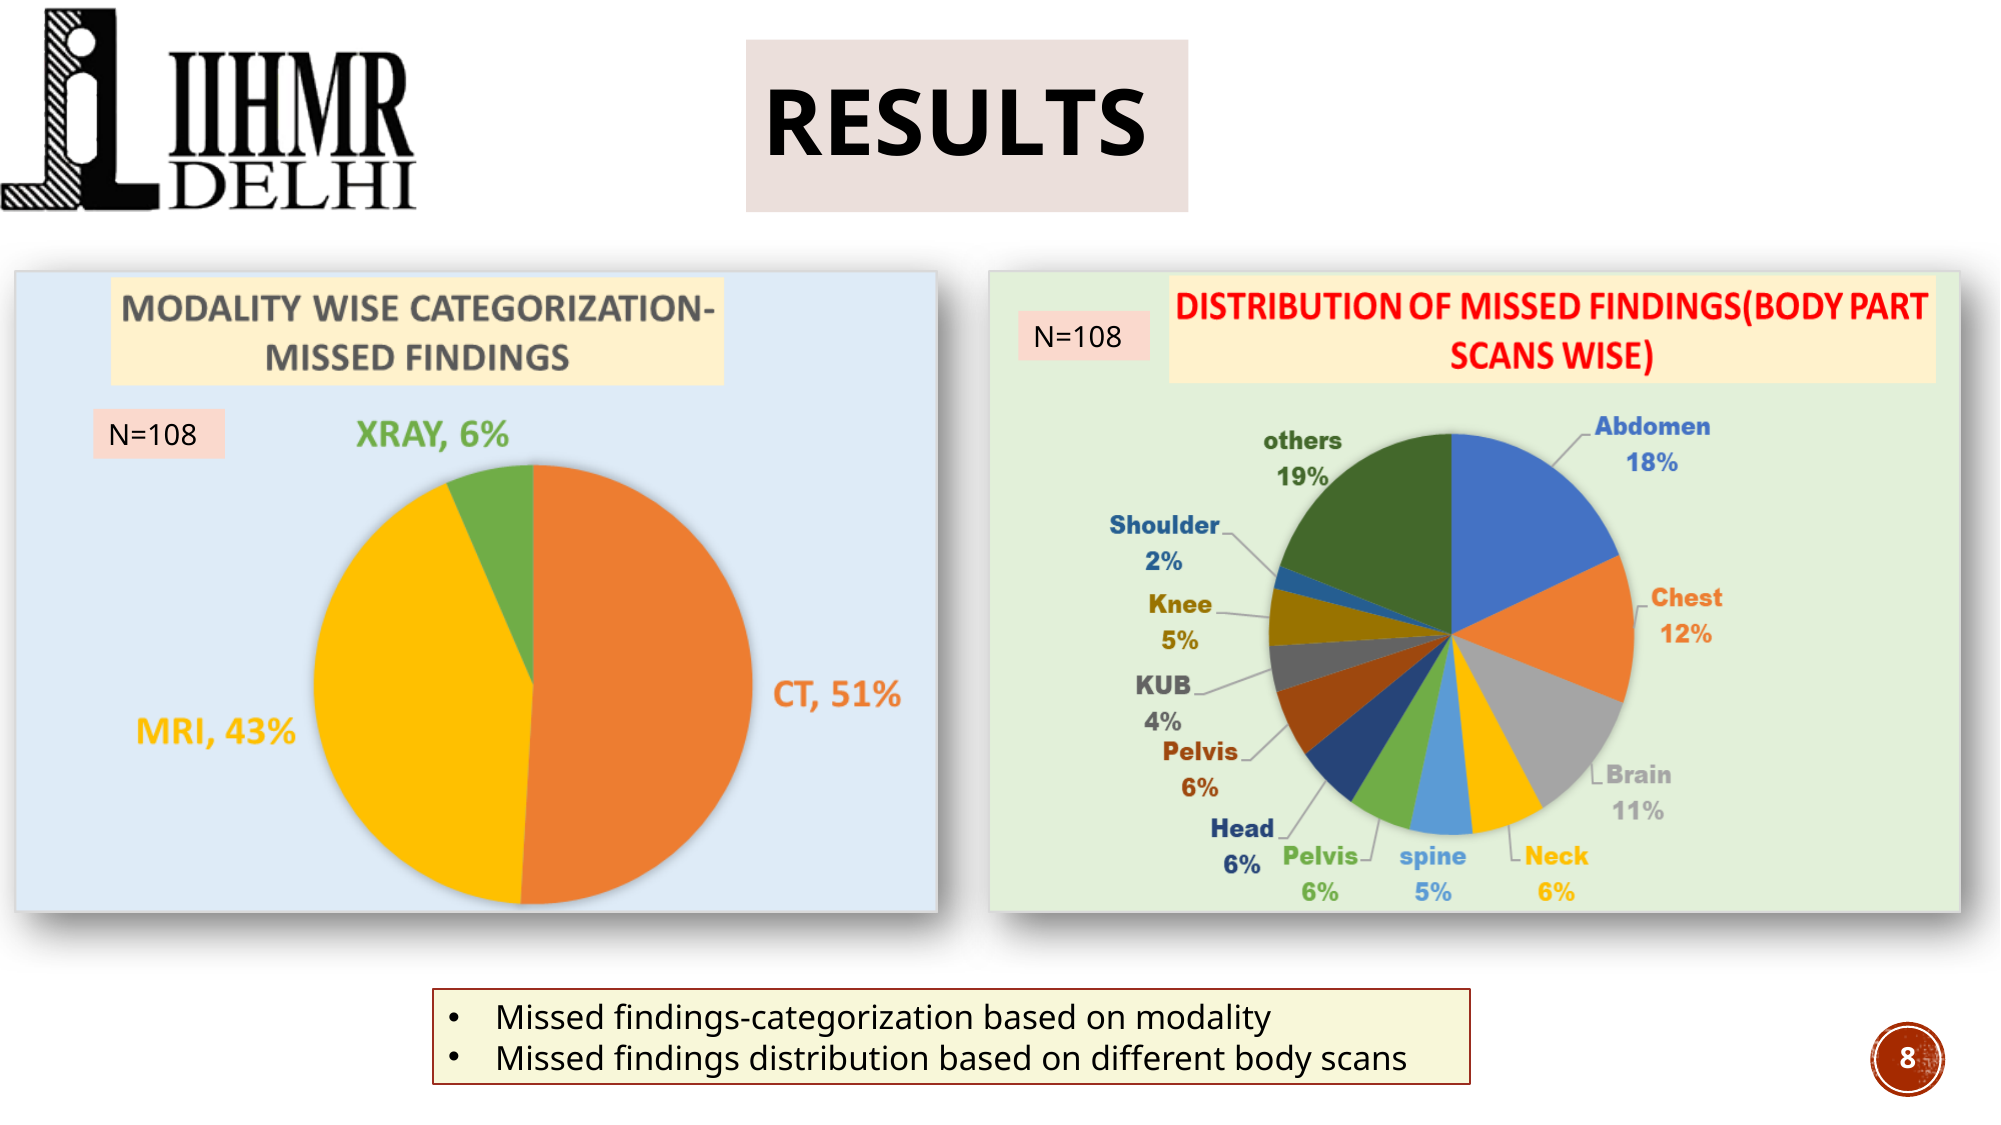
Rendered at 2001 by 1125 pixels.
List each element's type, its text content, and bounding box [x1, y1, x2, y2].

text_box Missed findings-categorization based on modality Missed findings distribution based on different body scans [432, 988, 1471, 1085]
slide_number 8 [1855, 1028, 1961, 1089]
picture [0, 3, 443, 212]
picture [988, 270, 1961, 913]
picture [14, 270, 938, 913]
title Results [746, 39, 1189, 213]
